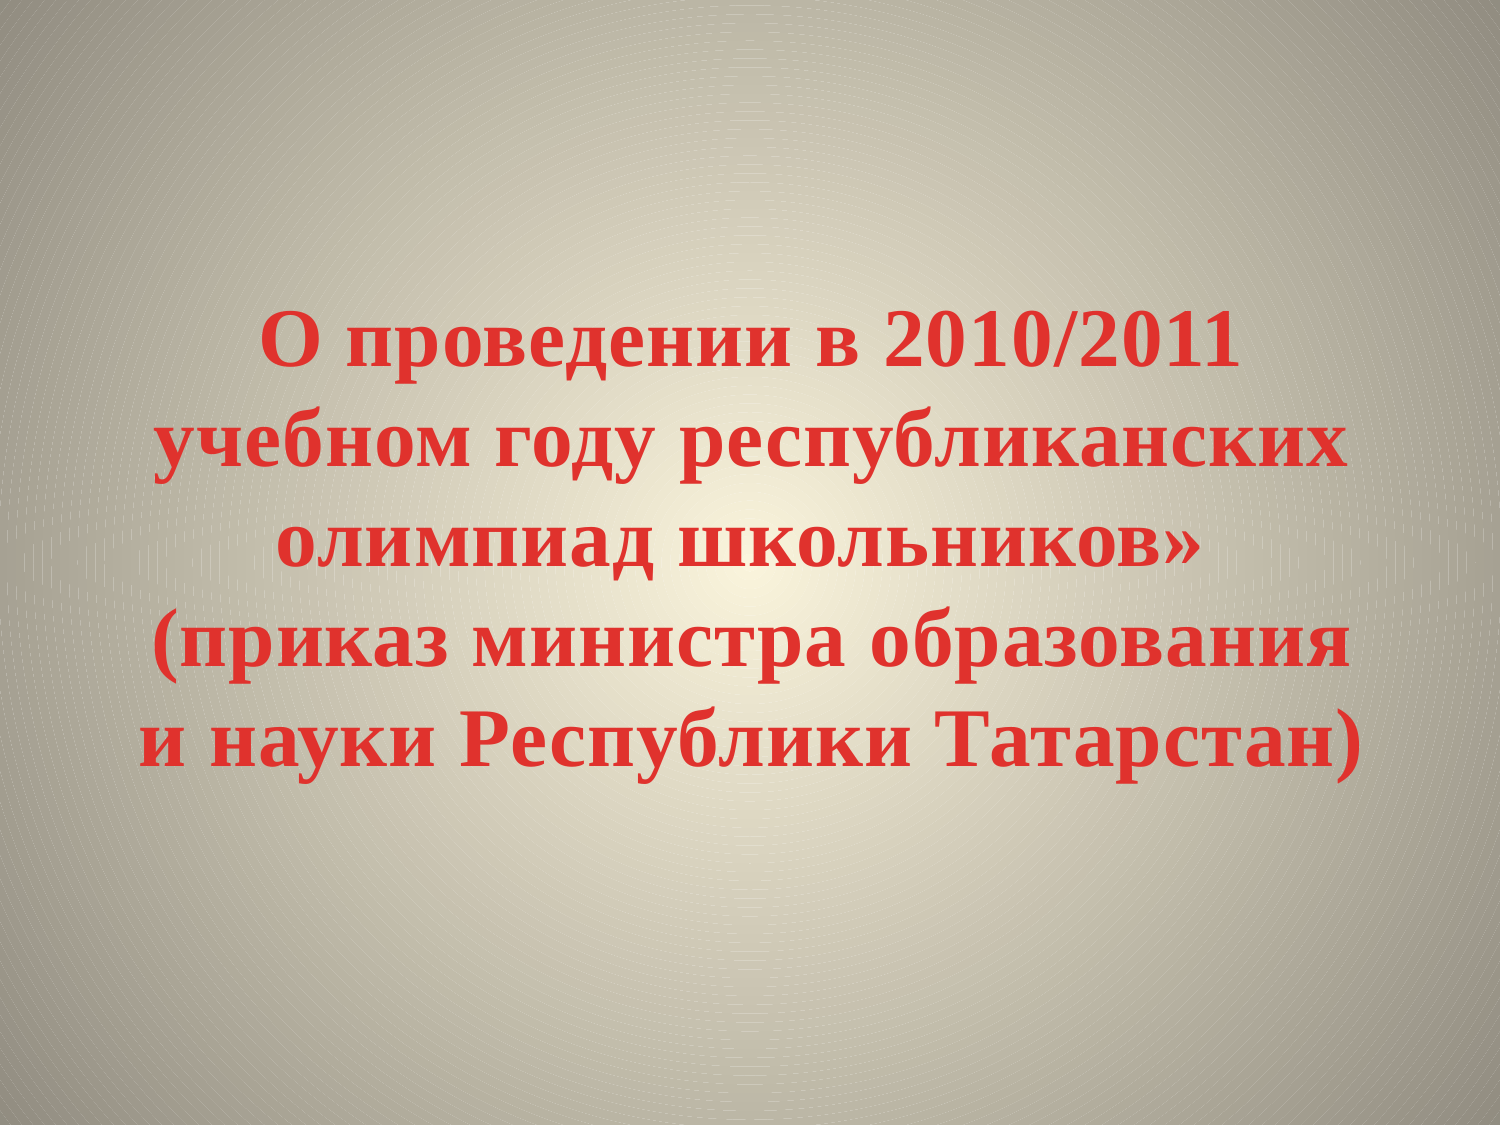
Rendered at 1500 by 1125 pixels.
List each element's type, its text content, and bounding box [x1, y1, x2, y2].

title О проведении в 2010/2011 учебном году республиканских олимпиад школьников» (приказ министра образования и науки Республики Татарстан) [117, 117, 1388, 950]
